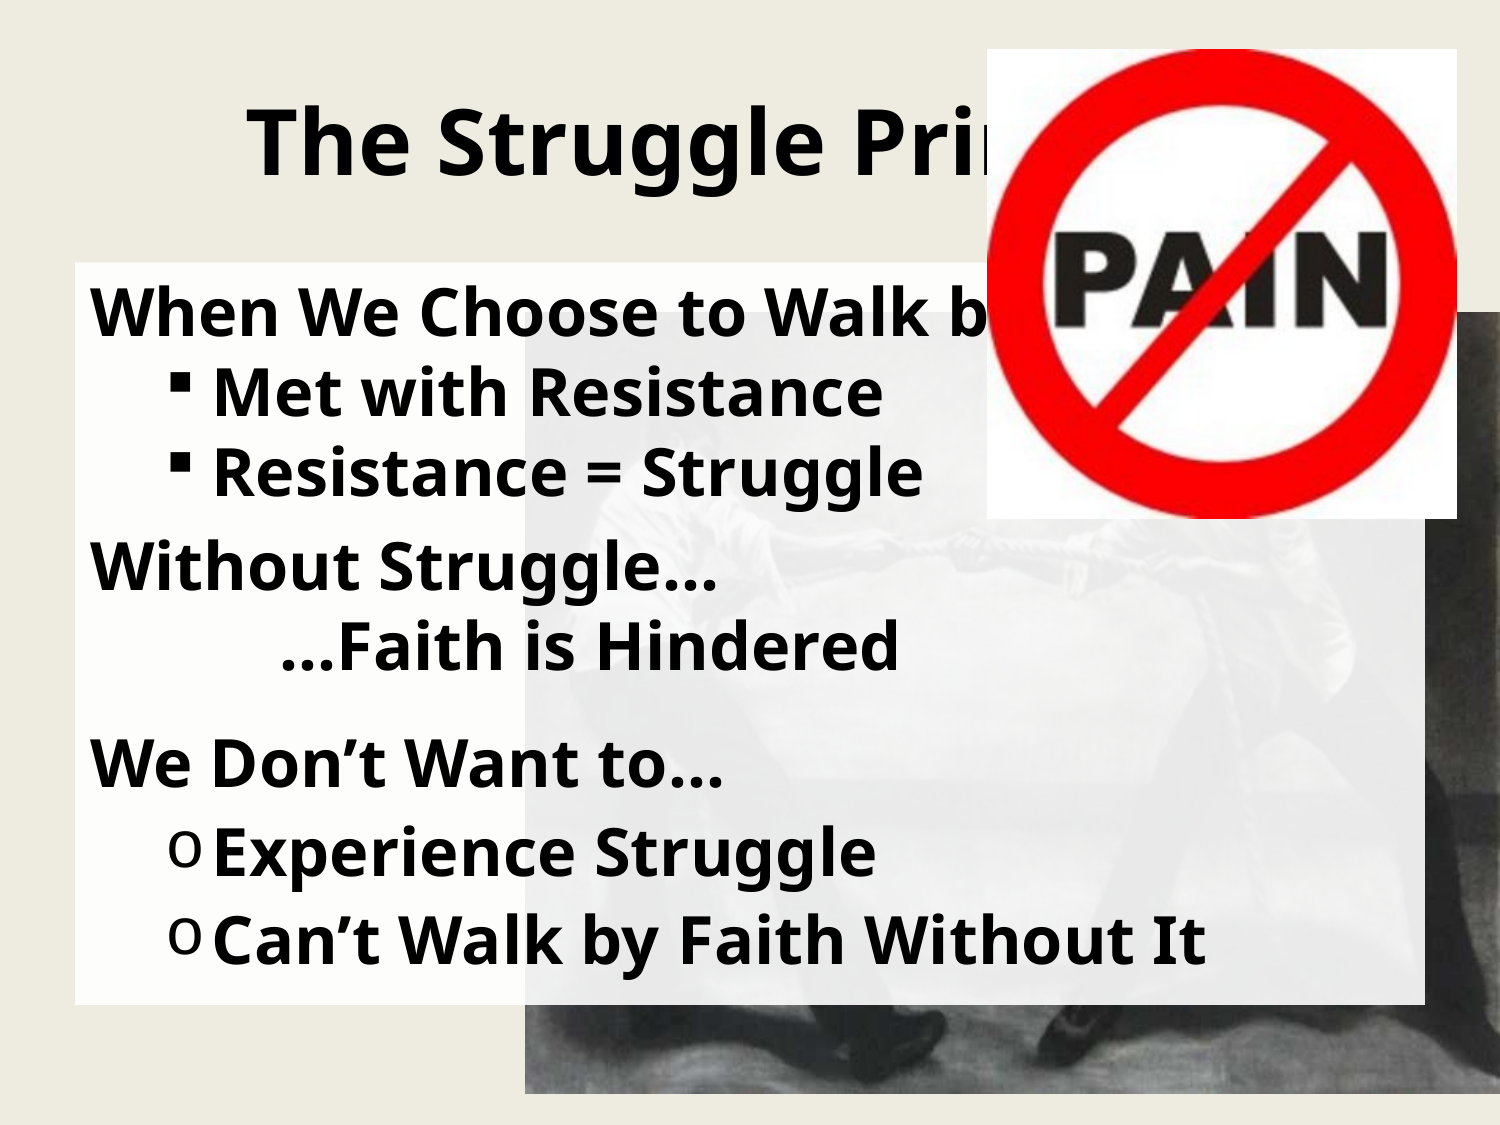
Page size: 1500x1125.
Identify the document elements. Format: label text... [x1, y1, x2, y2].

picture [524, 49, 1500, 1094]
list When We Choose to Walk by Faith Met with Resistance Resistance = Struggle Without Struggle… …Faith is Hindered We Don’t Want to… Experience Struggle Can’t Walk by Faith Without It [75, 262, 982, 1005]
title The Struggle Principle [75, 45, 1425, 233]
